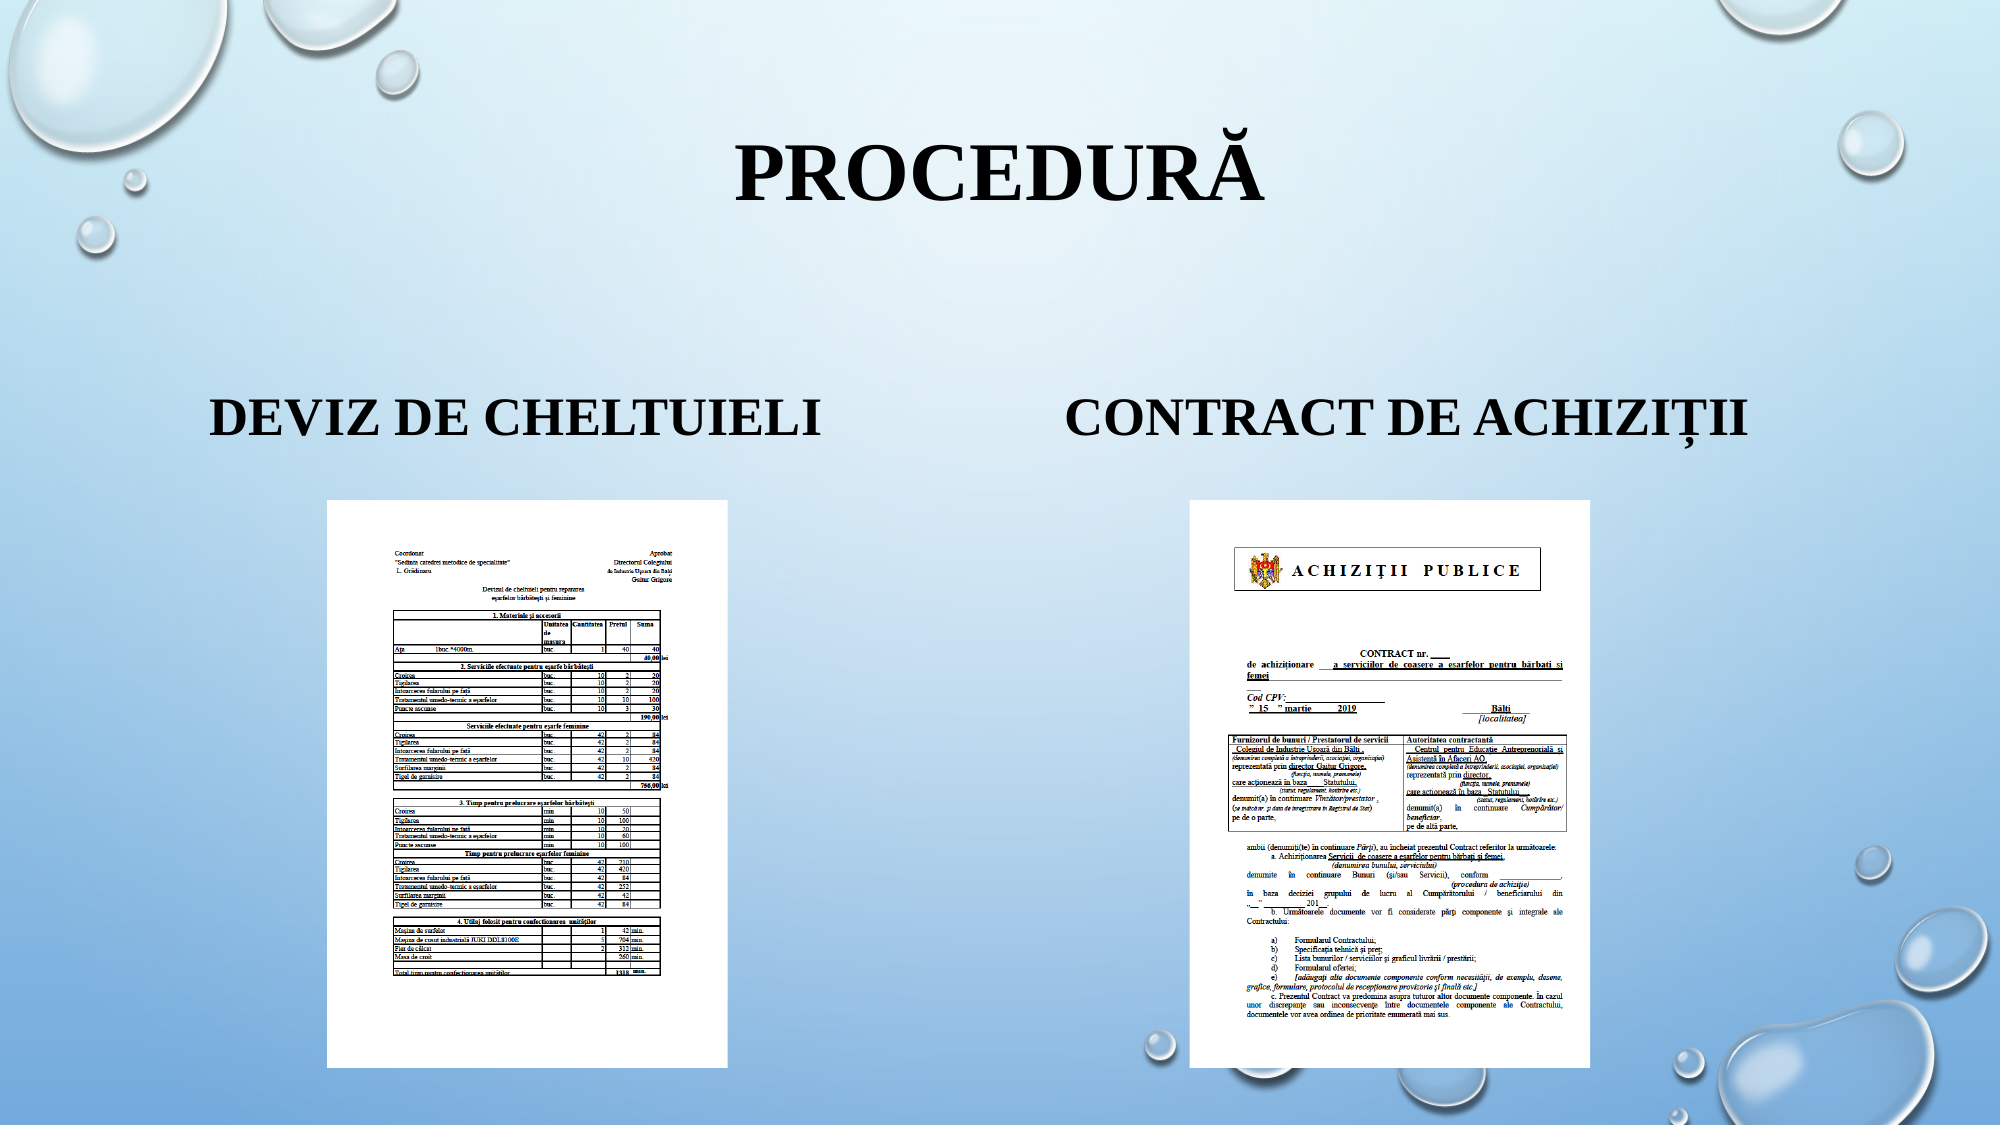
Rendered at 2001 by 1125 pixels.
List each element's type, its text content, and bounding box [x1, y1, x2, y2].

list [326, 500, 728, 1068]
list Deviz de cheltuieli [194, 342, 994, 454]
picture [0, 0, 2000, 1125]
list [1189, 500, 1591, 1068]
title Procedură [149, 101, 1851, 296]
list Contract de achiziții [1049, 342, 1851, 454]
